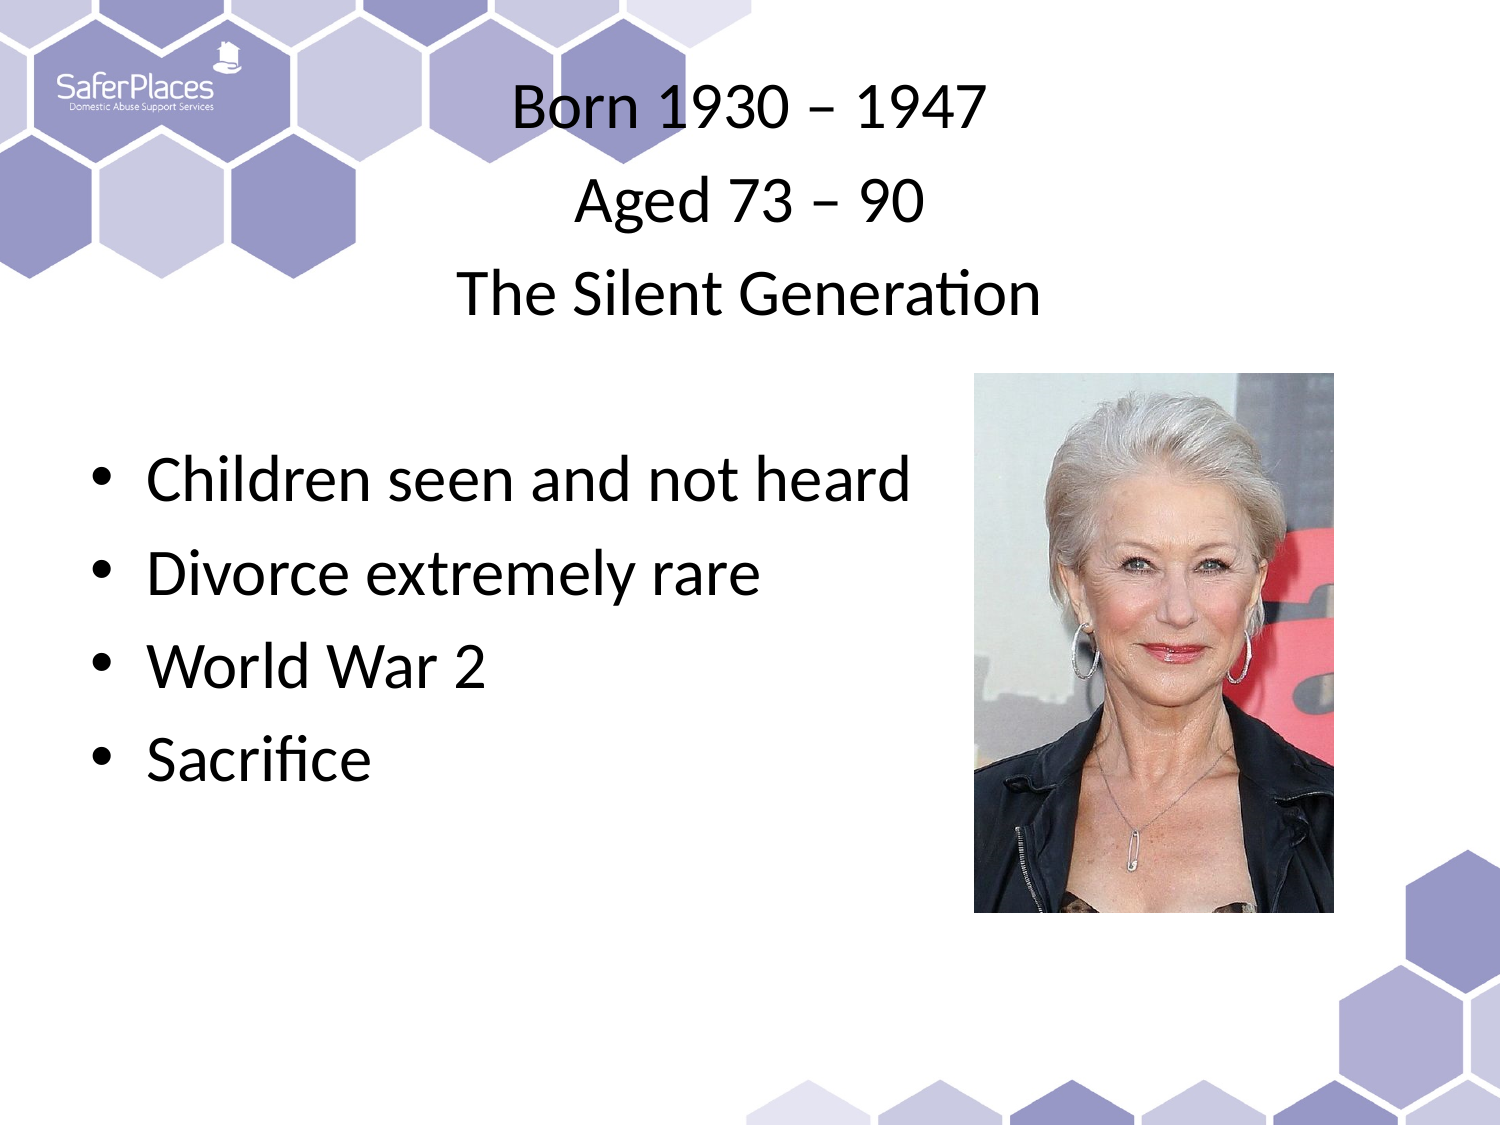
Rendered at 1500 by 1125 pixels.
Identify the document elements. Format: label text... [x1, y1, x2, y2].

list Born 1930 – 1947 Aged 73 – 90 The Silent Generation Children seen and not heard Divorce extremely rare World War 2 Sacrifice [75, 54, 1425, 1005]
picture [0, 0, 1500, 1125]
